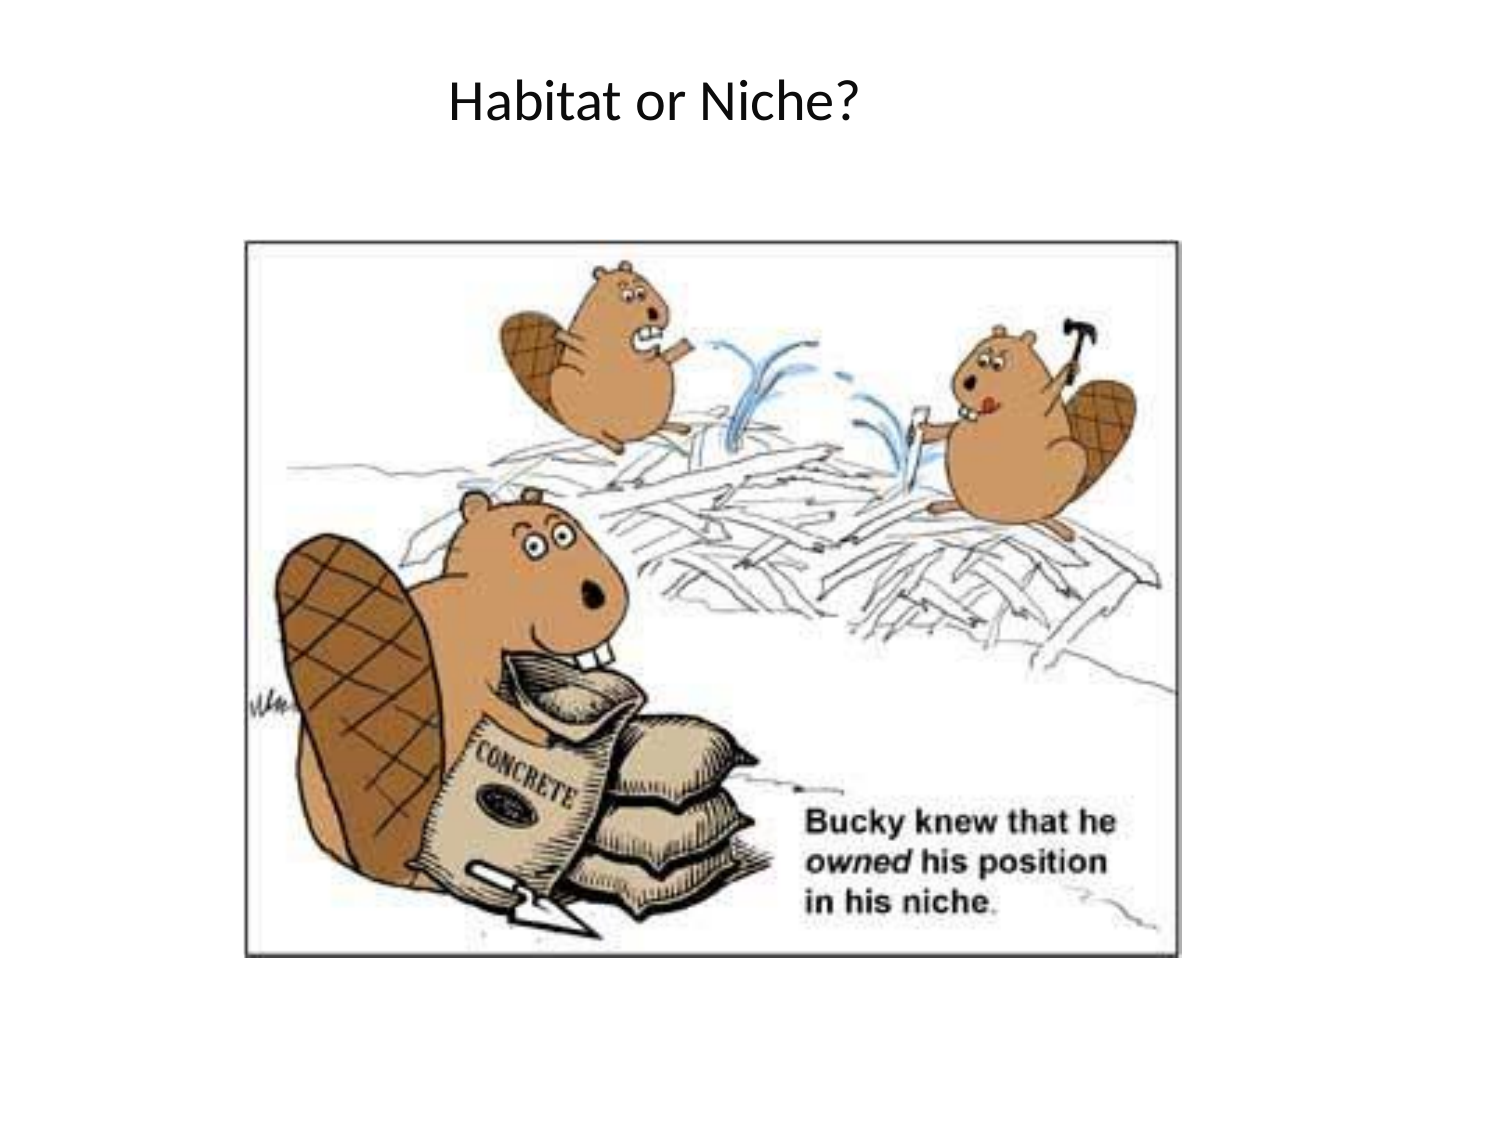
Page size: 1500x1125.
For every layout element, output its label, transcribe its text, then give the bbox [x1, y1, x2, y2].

picture [243, 239, 1182, 958]
text_box Habitat or Niche? [442, 55, 983, 142]
